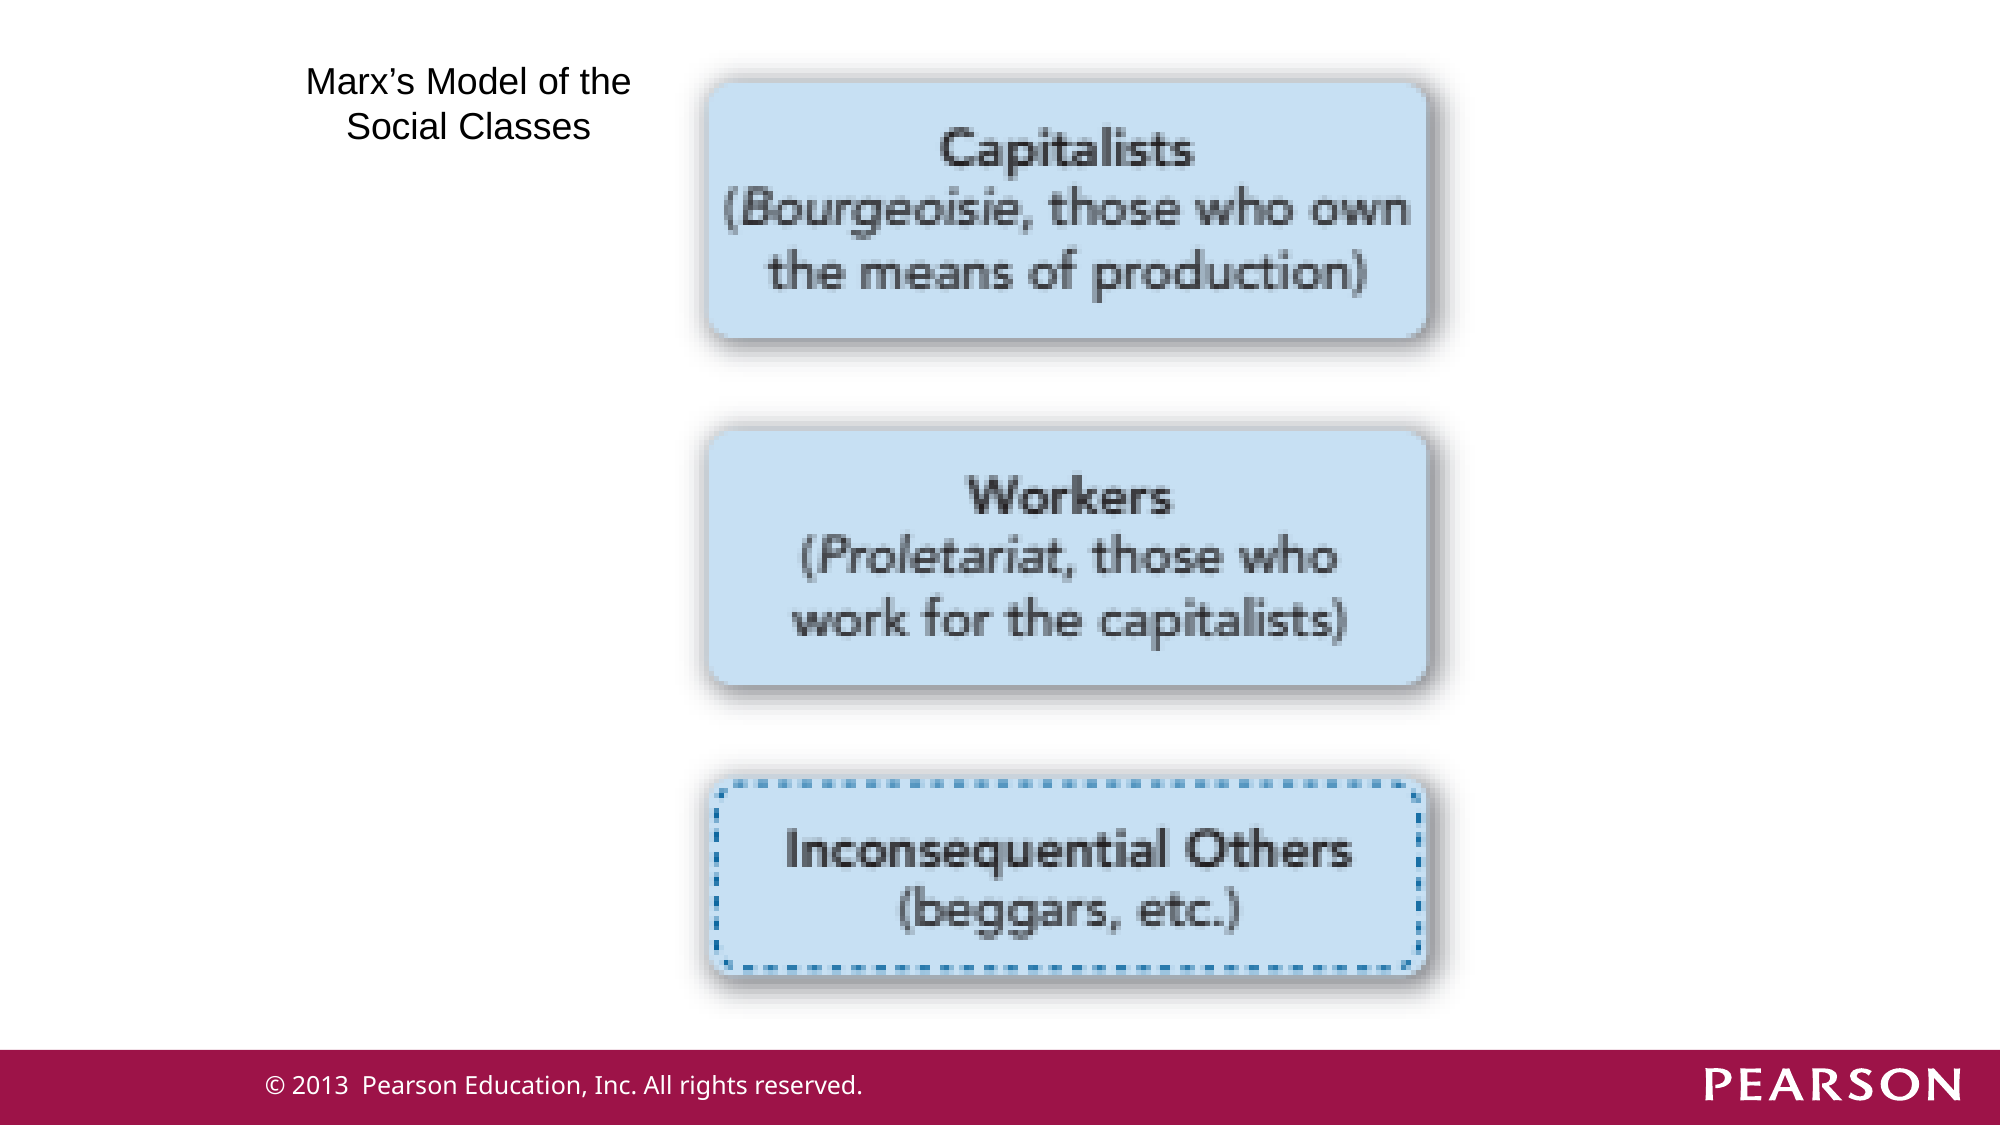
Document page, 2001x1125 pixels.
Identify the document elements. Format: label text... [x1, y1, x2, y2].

text_box Marx’s Model of the Social Classes [274, 49, 663, 155]
picture [674, 49, 1476, 1020]
text_box © 2013 Pearson Education, Inc. All rights reserved. [249, 1062, 1125, 1125]
